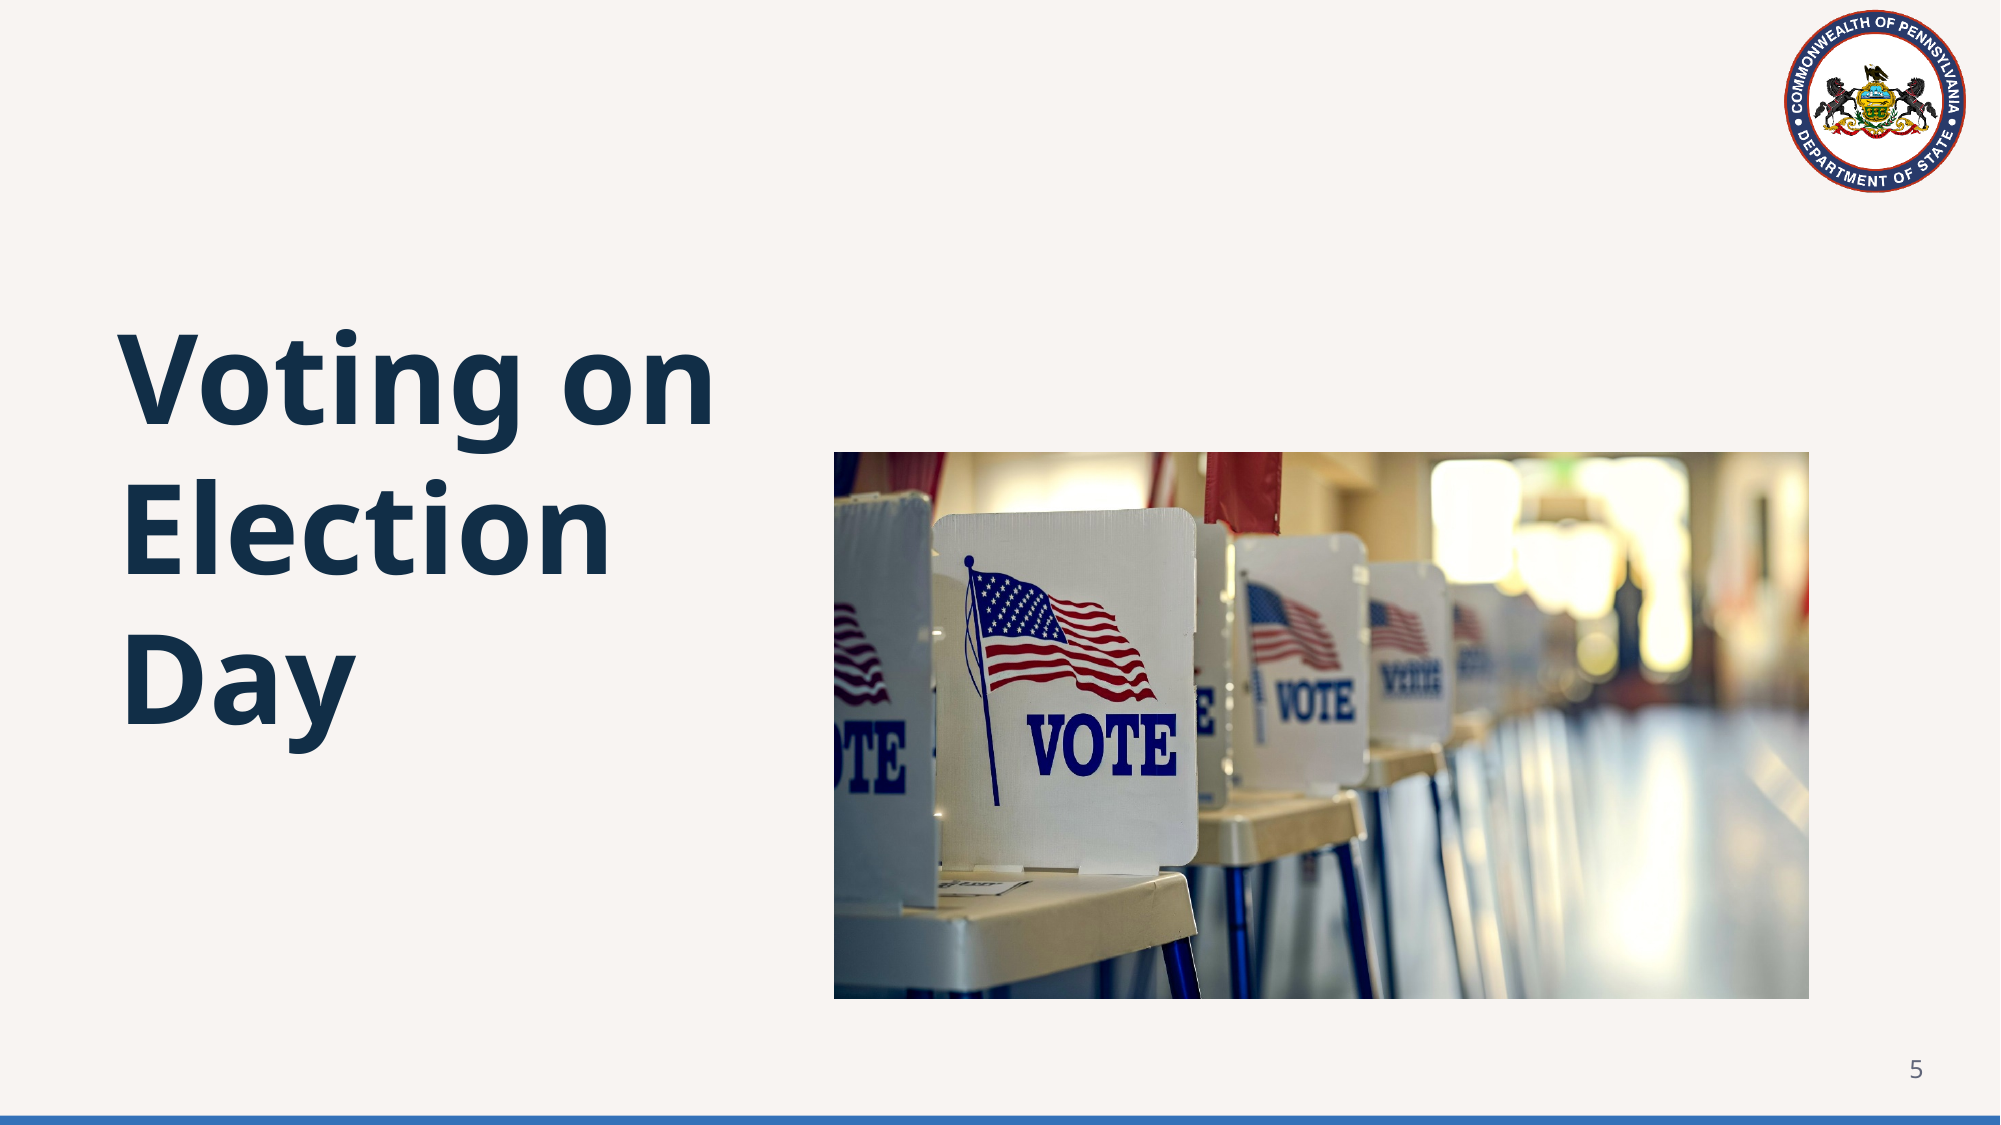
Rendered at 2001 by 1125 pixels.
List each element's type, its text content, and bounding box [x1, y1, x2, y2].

picture [834, 452, 1810, 999]
title Voting on Election Day [117, 299, 866, 453]
picture [1784, 9, 1966, 194]
